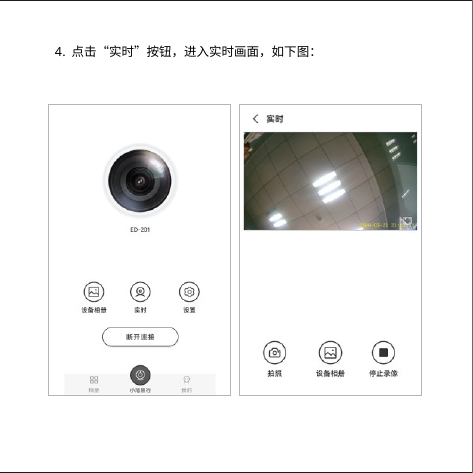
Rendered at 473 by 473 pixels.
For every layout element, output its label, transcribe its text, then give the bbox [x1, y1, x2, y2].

text_box [239, 104, 422, 395]
text_box [48, 104, 231, 395]
text_box 4. 点击“实时”按钮，进入实时画面，如下图： [40, 36, 337, 67]
